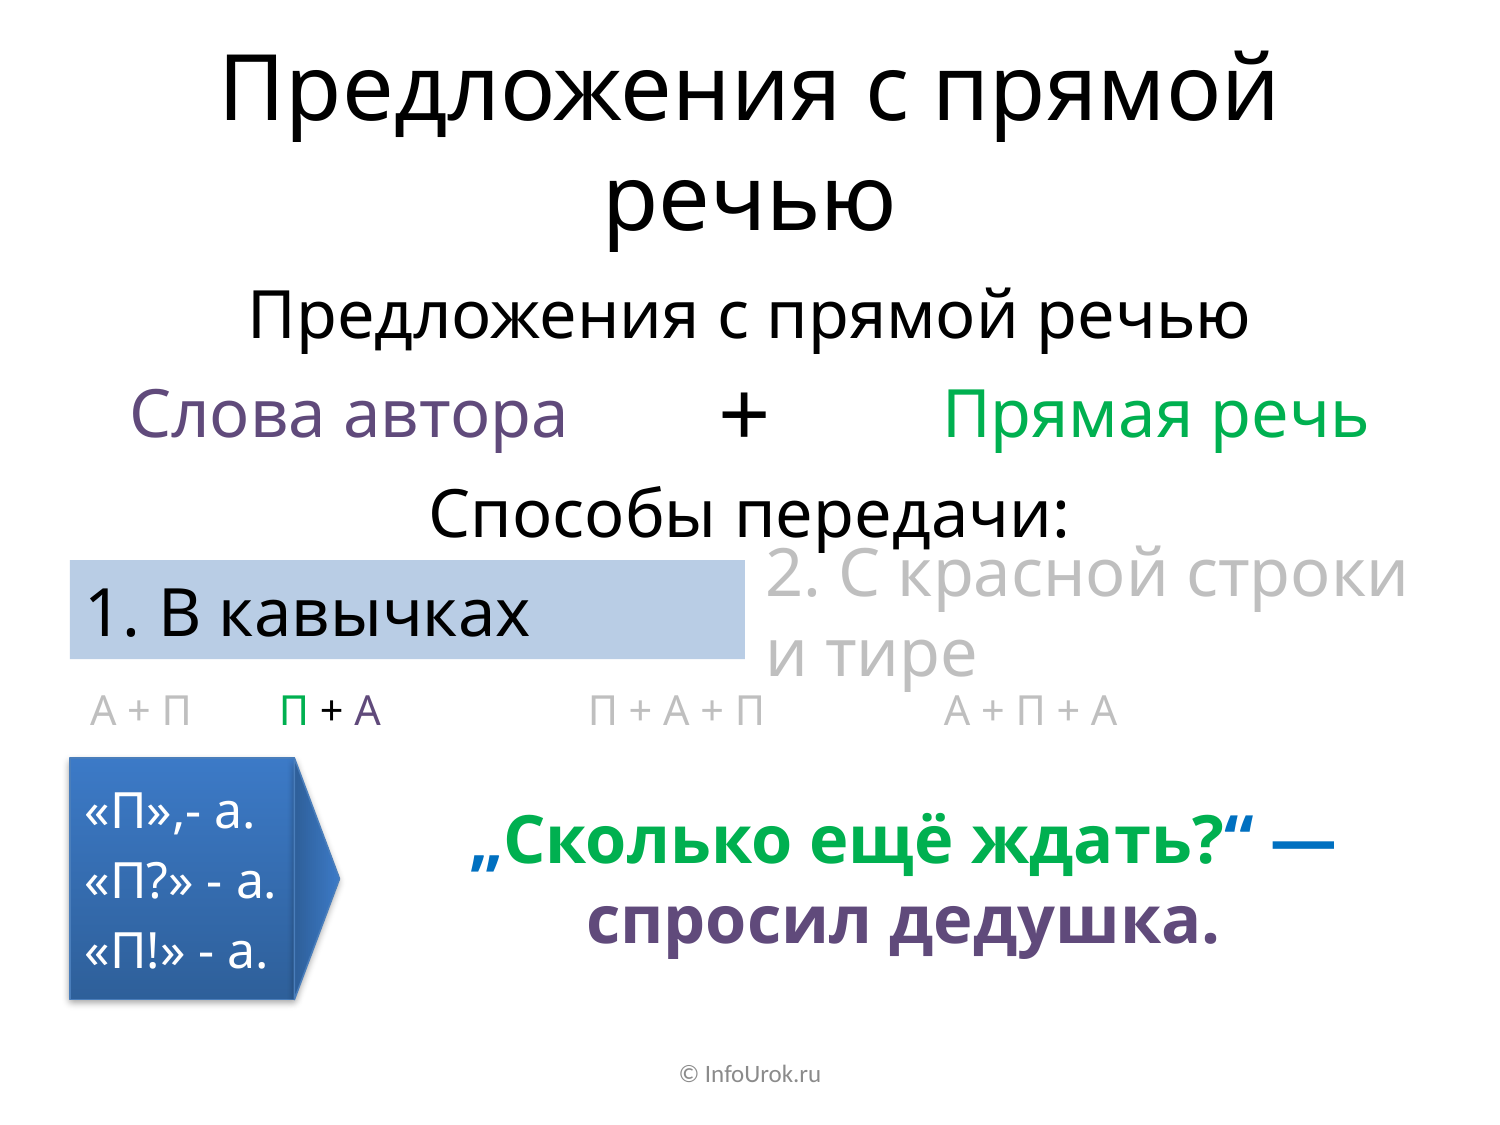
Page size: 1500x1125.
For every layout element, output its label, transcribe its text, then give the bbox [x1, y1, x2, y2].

footer © InfoUrok.ru [512, 1042, 988, 1103]
text_box Способы передачи: [74, 460, 1425, 560]
text_box Предложения с прямой речью [74, 262, 1425, 362]
list Слова автора [75, 362, 407, 460]
title Предложения с прямой речью [75, 45, 1425, 233]
text_box 1. В кавычках [69, 560, 745, 660]
text_box 2. С красной строки и тире [749, 560, 1444, 660]
text_box [293, 757, 341, 1001]
text_box Прямая речь [1083, 361, 1425, 460]
text_box А + П П + А П + А + П А + П + А [74, 658, 1425, 758]
text_box + [407, 361, 1083, 460]
text_box „Сколько ещё ждать?“ — спросил дедушка. [383, 741, 1424, 1012]
text_box «П»,- а. «П?» - а. «П!» - а. [69, 757, 293, 1000]
